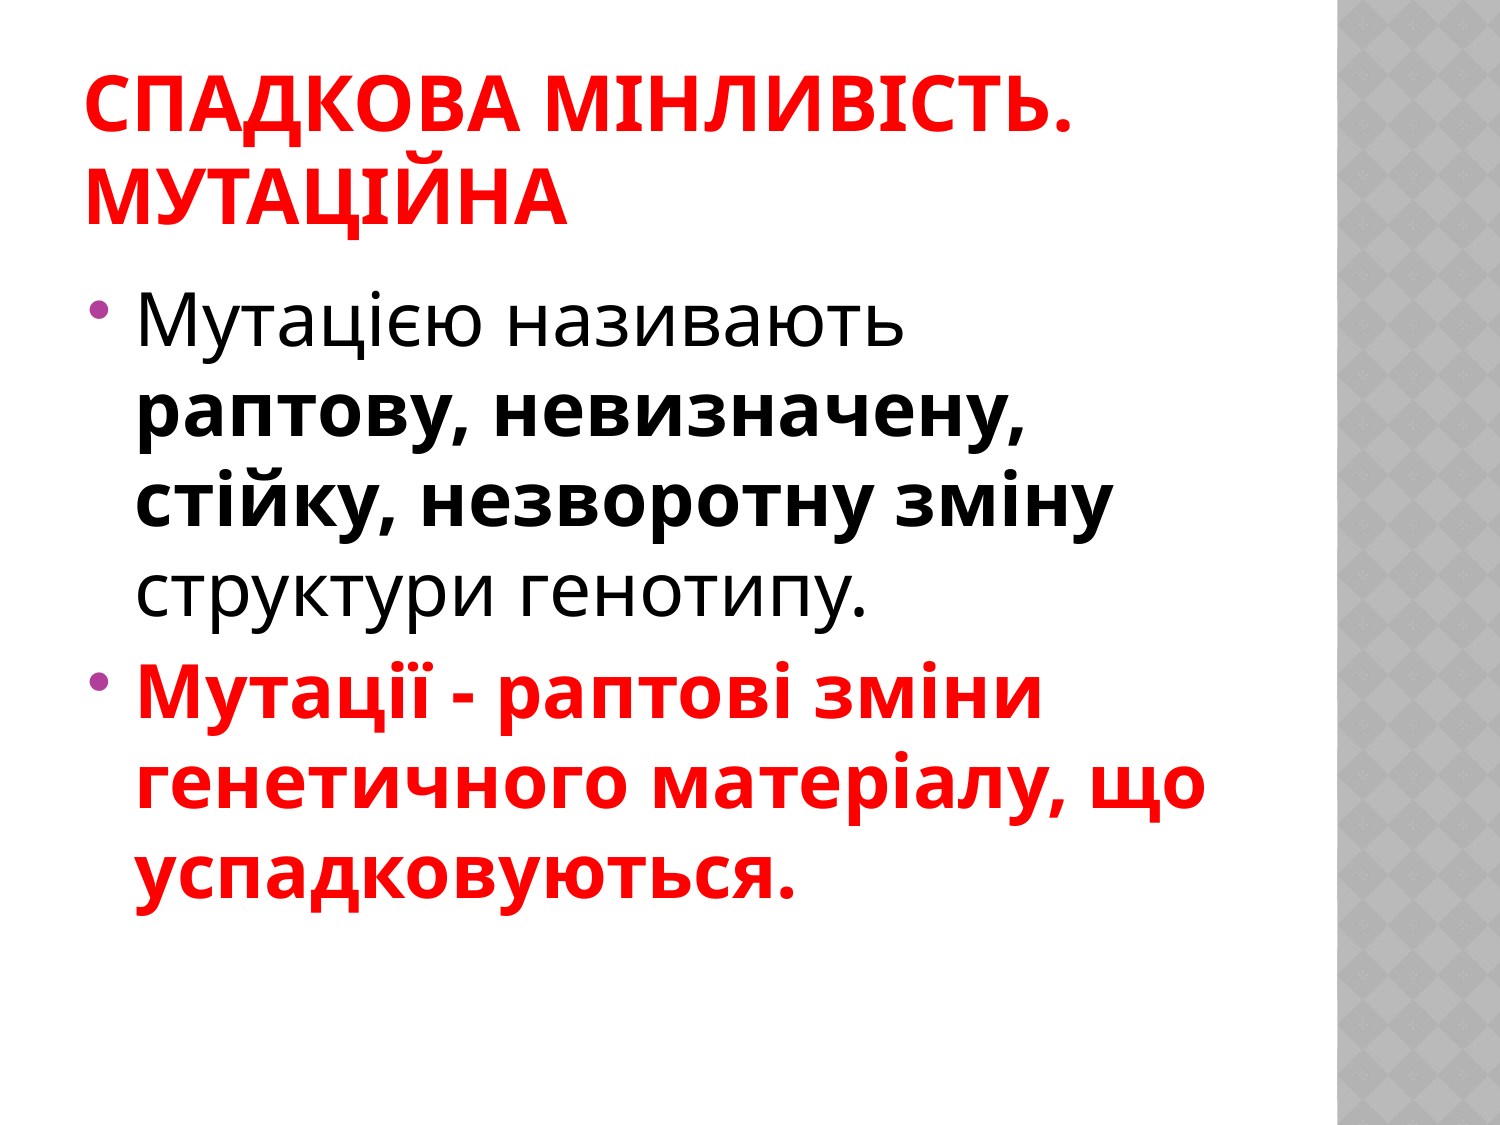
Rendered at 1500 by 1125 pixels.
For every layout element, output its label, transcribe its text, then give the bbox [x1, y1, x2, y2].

list Мутацією називають раптову, невизначену, стійку, незворотну зміну структури генотипу. Мутації - раптові зміни генетичного матеріалу, що успадковуються. [75, 264, 1263, 1059]
title Спадкова мінливість. Мутаційна [75, 52, 1263, 240]
